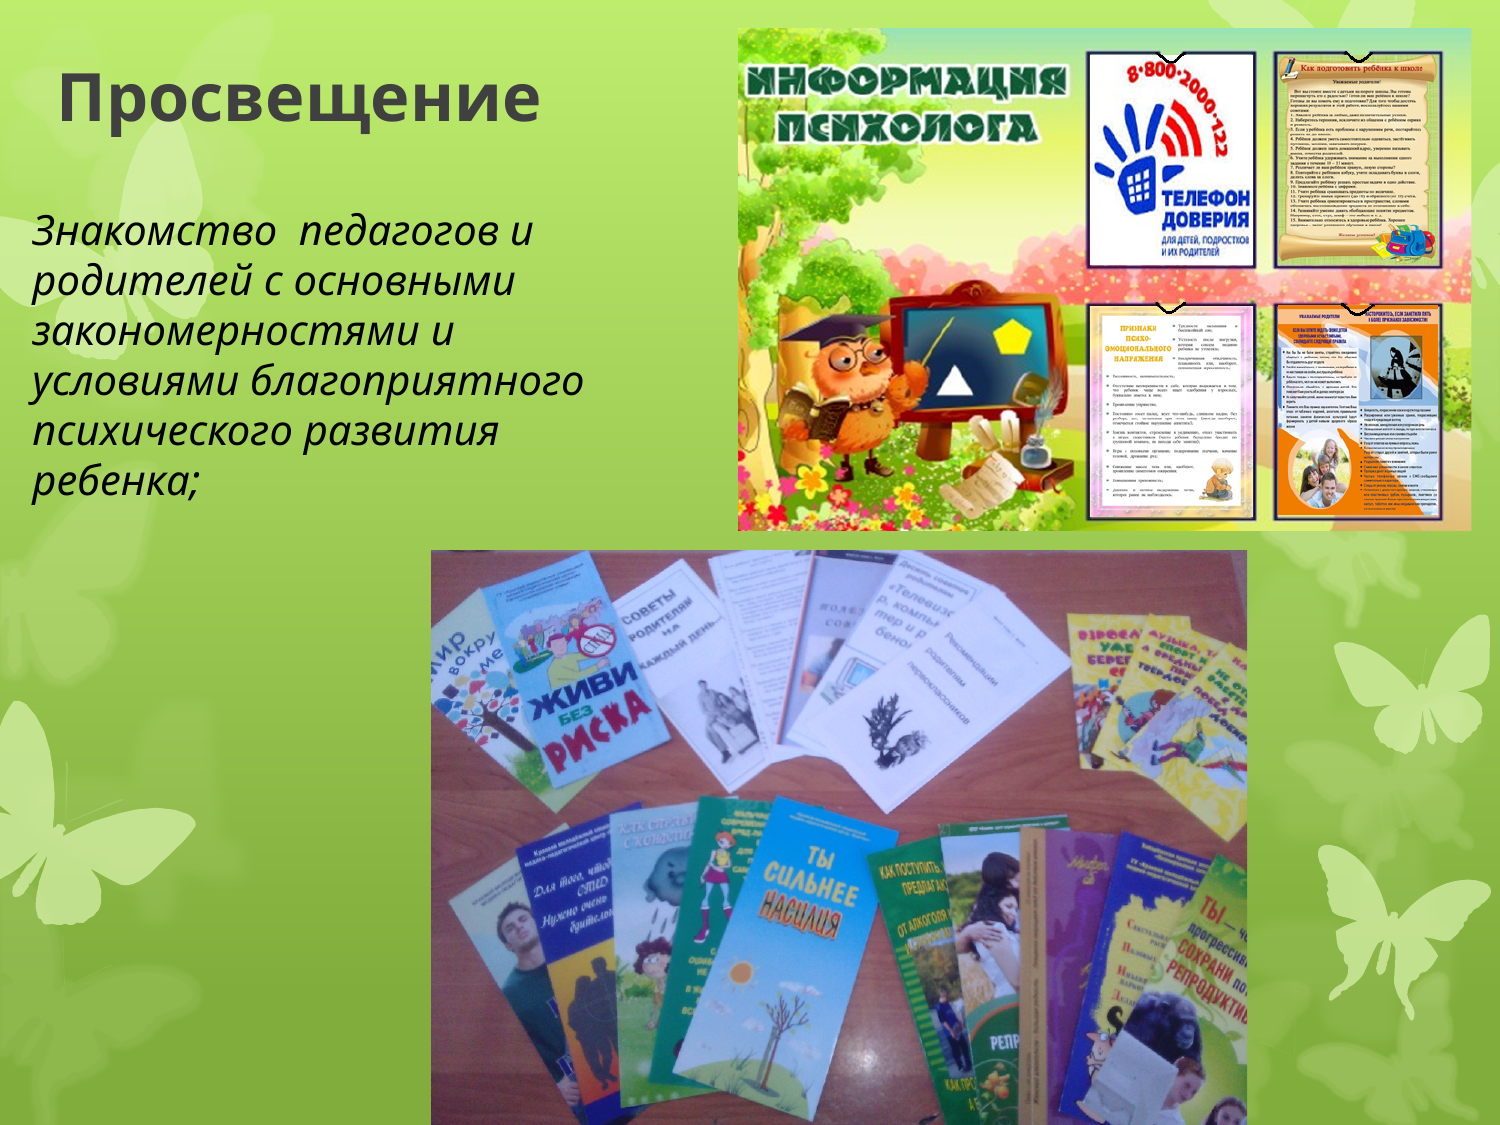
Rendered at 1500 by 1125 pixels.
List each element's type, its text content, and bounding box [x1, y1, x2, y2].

title Просвещение [41, 19, 1211, 171]
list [430, 550, 1248, 1125]
text_box Знакомство педагогов и родителей с основными закономерностями и условиями благоприятного психического развития ребенка; [17, 196, 632, 512]
picture [737, 27, 1472, 531]
